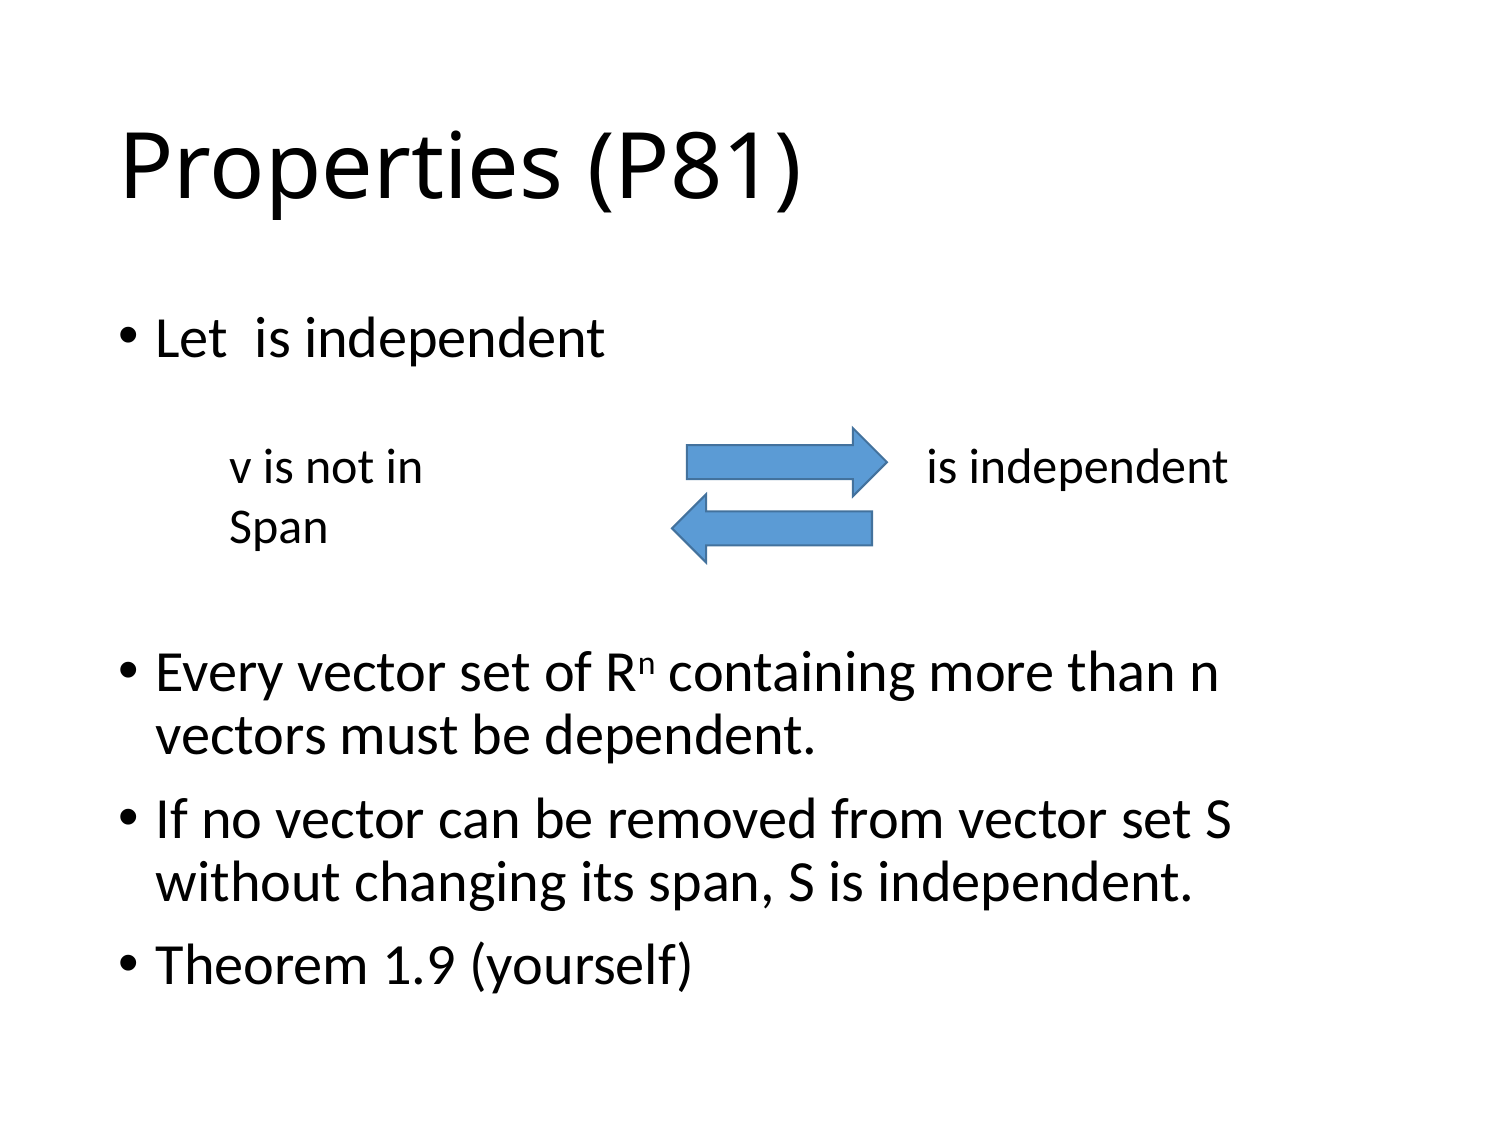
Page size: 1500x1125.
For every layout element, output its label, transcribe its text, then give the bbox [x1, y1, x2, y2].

title Properties (P81) [103, 59, 1397, 278]
text_box [685, 425, 889, 499]
text_box [670, 491, 874, 565]
